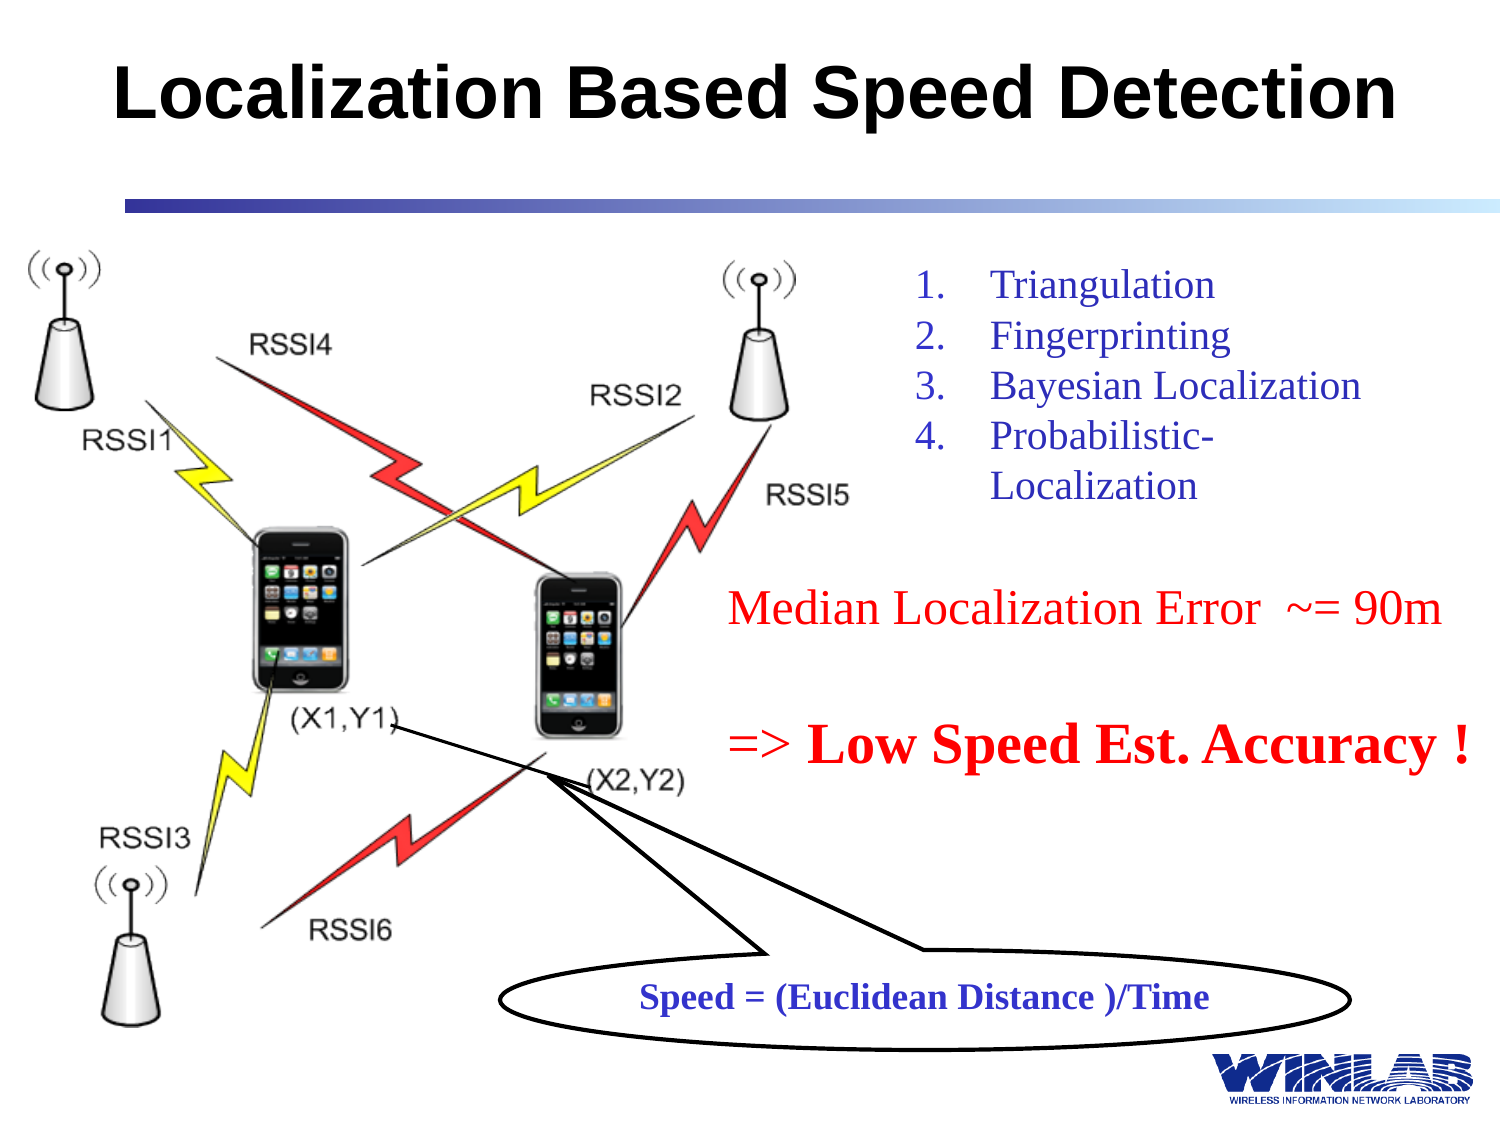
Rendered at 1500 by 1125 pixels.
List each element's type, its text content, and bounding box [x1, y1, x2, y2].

text_box Triangulation Fingerprinting Bayesian Localization Probabilistic-Localization [899, 249, 1438, 515]
picture [27, 249, 851, 1029]
title Localization Based Speed Detection [112, 0, 1500, 188]
text_box Median Localization Error ~= 90m => Low Speed Est. Accuracy ! [854, 567, 1500, 783]
picture [1212, 1053, 1474, 1107]
text_box Speed = (Euclidean Distance )/Time [639, 917, 1350, 1051]
